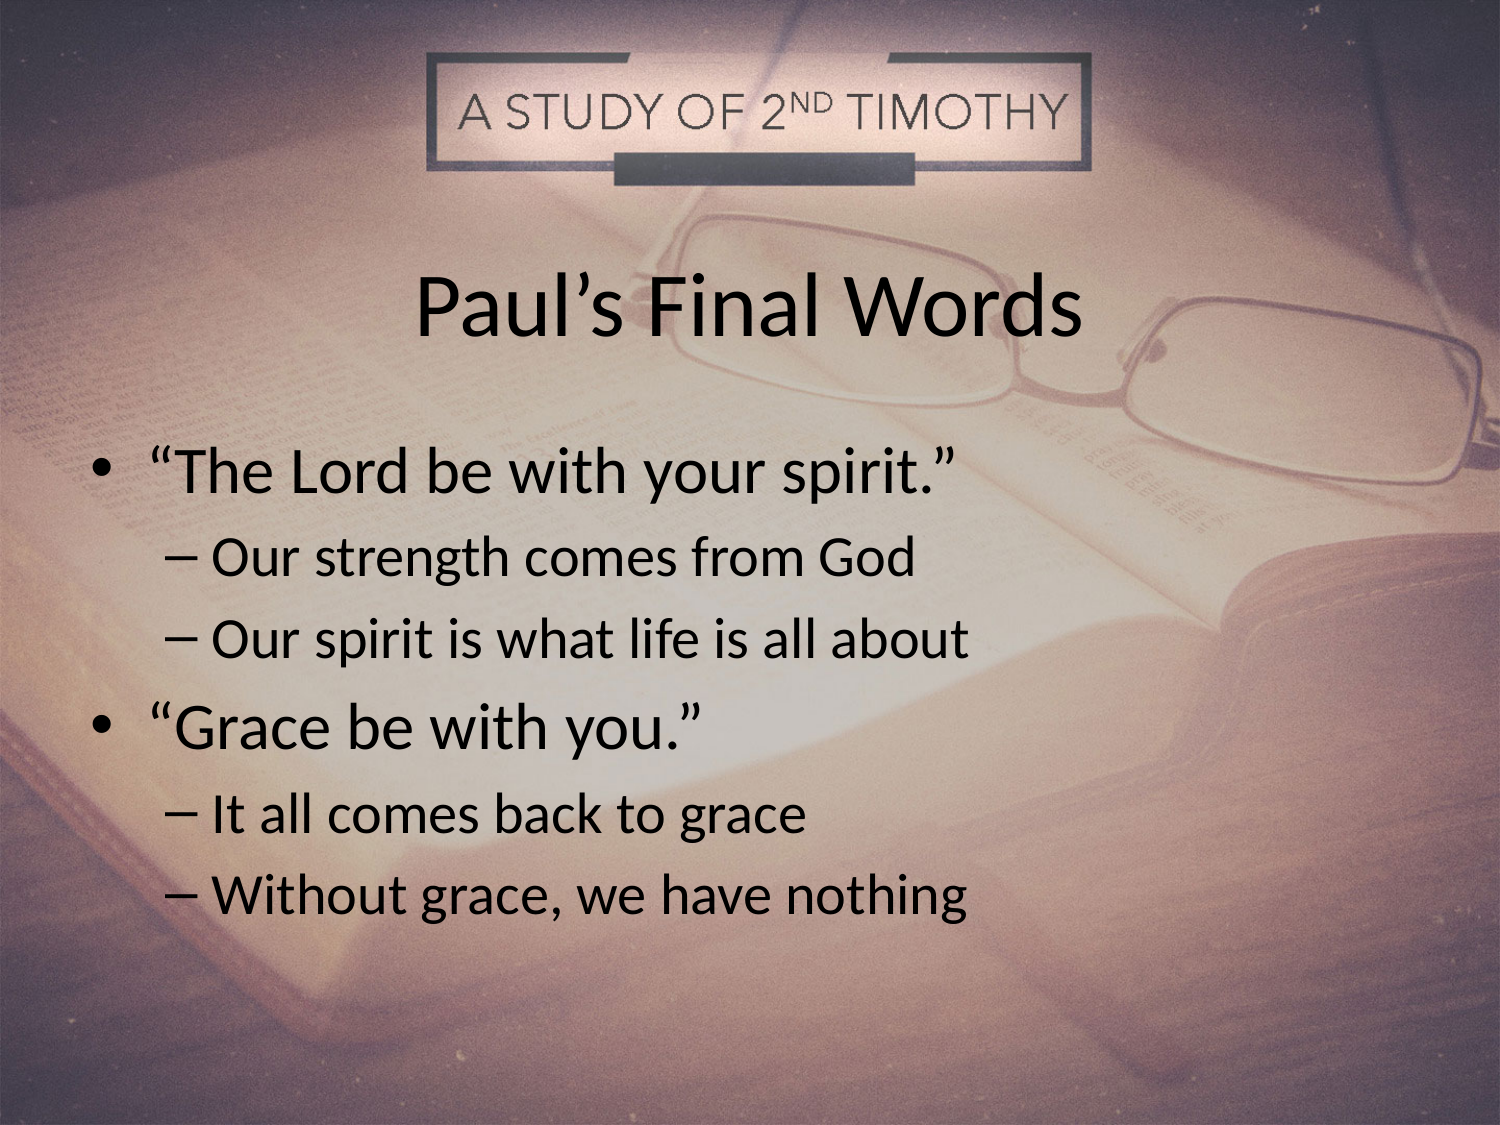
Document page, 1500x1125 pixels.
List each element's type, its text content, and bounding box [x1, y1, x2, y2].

list “The Lord be with your spirit.” Our strength comes from God Our spirit is what life is all about “Grace be with you.” It all comes back to grace Without grace, we have nothing [75, 418, 1425, 1005]
picture [0, 0, 1500, 1125]
title Paul’s Final Words [75, 206, 1425, 394]
